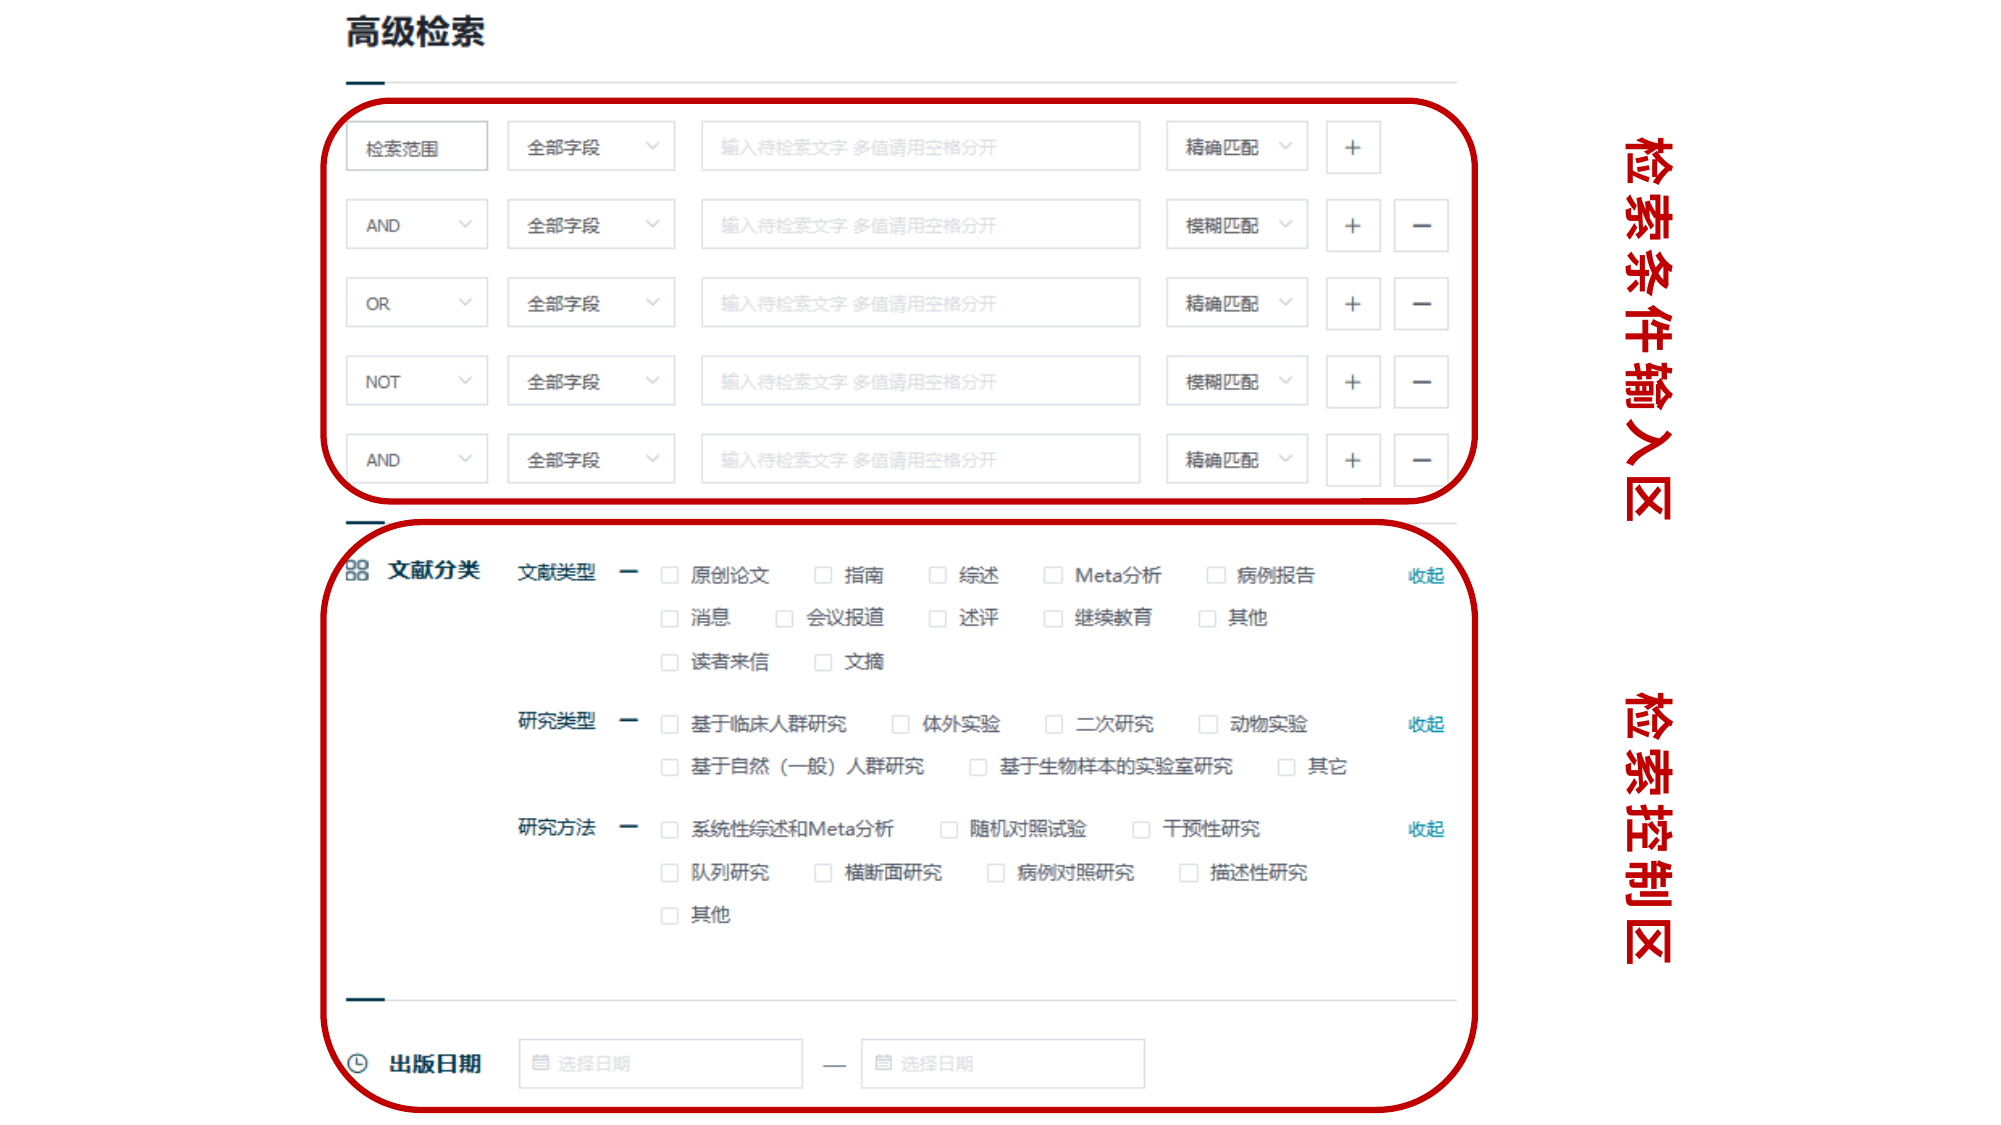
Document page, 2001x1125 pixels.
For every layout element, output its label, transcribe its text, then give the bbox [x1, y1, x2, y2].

text_box 检索控制区 [1597, 642, 1689, 1015]
picture [306, 0, 1475, 1125]
text_box 检索条件输入区 [1597, 121, 1689, 516]
